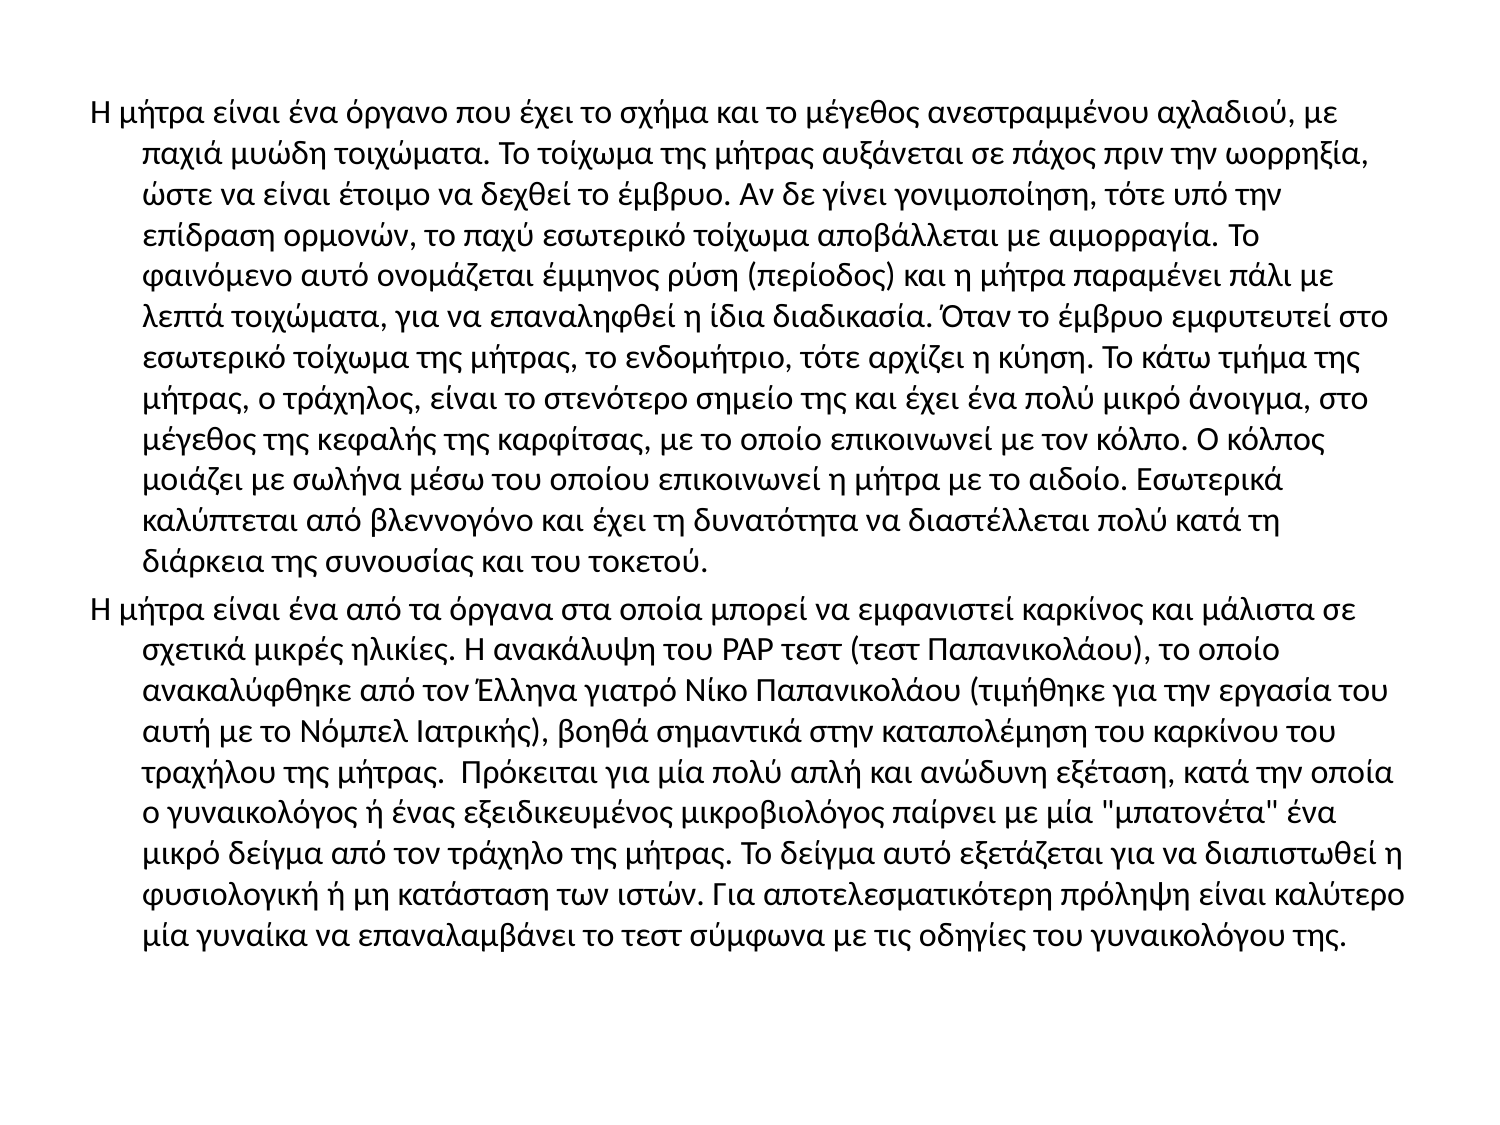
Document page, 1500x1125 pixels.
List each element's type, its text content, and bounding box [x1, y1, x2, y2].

list Η μήτρα είναι ένα όργανο που έχει το σχήμα και το μέγεθος ανεστραμμένου αχλαδιού, με παχιά μυώδη τοιχώματα. Το τοίχωμα της μήτρας αυξάνεται σε πάχος πριν την ωορρηξία, ώστε να είναι έτοιμο να δεχθεί το έμβρυο. Αν δε γίνει γονιμοποίηση, τότε υπό την επίδραση ορμονών, το παχύ εσωτερικό τοίχωμα αποβάλλεται με αιμορραγία. To φαινόμενο αυτό ονομάζεται έμμηνος ρύση (περίοδος) και η μήτρα παραμένει πάλι με λεπτά τοιχώματα, για να επαναληφθεί η ίδια διαδικασία. Όταν το έμβρυο εμφυτευτεί στο εσωτερικό τοίχωμα της μήτρας, το ενδομήτριο, τότε αρχίζει η κύηση. Το κάτω τμήμα της μήτρας, ο τράχηλος, είναι το στενότερο σημείο της και έχει ένα πολύ μικρό άνοιγμα, στο μέγεθος της κεφαλής της καρφίτσας, με το οποίο επικοινωνεί με τον κόλπο. Ο κόλπος μοιάζει με σωλήνα μέσω του οποίου επικοινωνεί η μήτρα με το αιδοίο. Εσωτερικά καλύπτεται από βλεννογόνο και έχει τη δυνατότητα να διαστέλλεται πολύ κατά τη διάρκεια της συνουσίας και του τοκετού. Η μήτρα είναι ένα από τα όργανα στα οποία μπορεί να εμφανιστεί καρκίνος και μάλιστα σε σχετικά μικρές ηλικίες. Η ανακάλυψη του PAP τεστ (τεστ Παπανικολάου), το οποίο ανακαλύφθηκε από τον Έλληνα γιατρό Νίκο Παπανικολάου (τιμήθηκε για την εργασία του αυτή με το Νόμπελ Ιατρικής), βοηθά σημαντικά στην καταπολέμηση του καρκίνου του τραχήλου της μήτρας. Πρόκειται για μία πολύ απλή και ανώδυνη εξέταση, κατά την οποία ο γυναικολόγος ή ένας εξειδικευμένος μικροβιολόγος παίρνει με μία "μπατονέτα" ένα μικρό δείγμα από τον τράχηλο της μήτρας. Το δείγμα αυτό εξετάζεται για να διαπιστωθεί η φυσιολογική ή μη κατάσταση των ιστών. Για αποτελεσματικότερη πρόληψη είναι καλύτερο μία γυναίκα να επαναλαμβάνει το τεστ σύμφωνα με τις οδηγίες του γυναικολόγου της. [75, 82, 1425, 1005]
